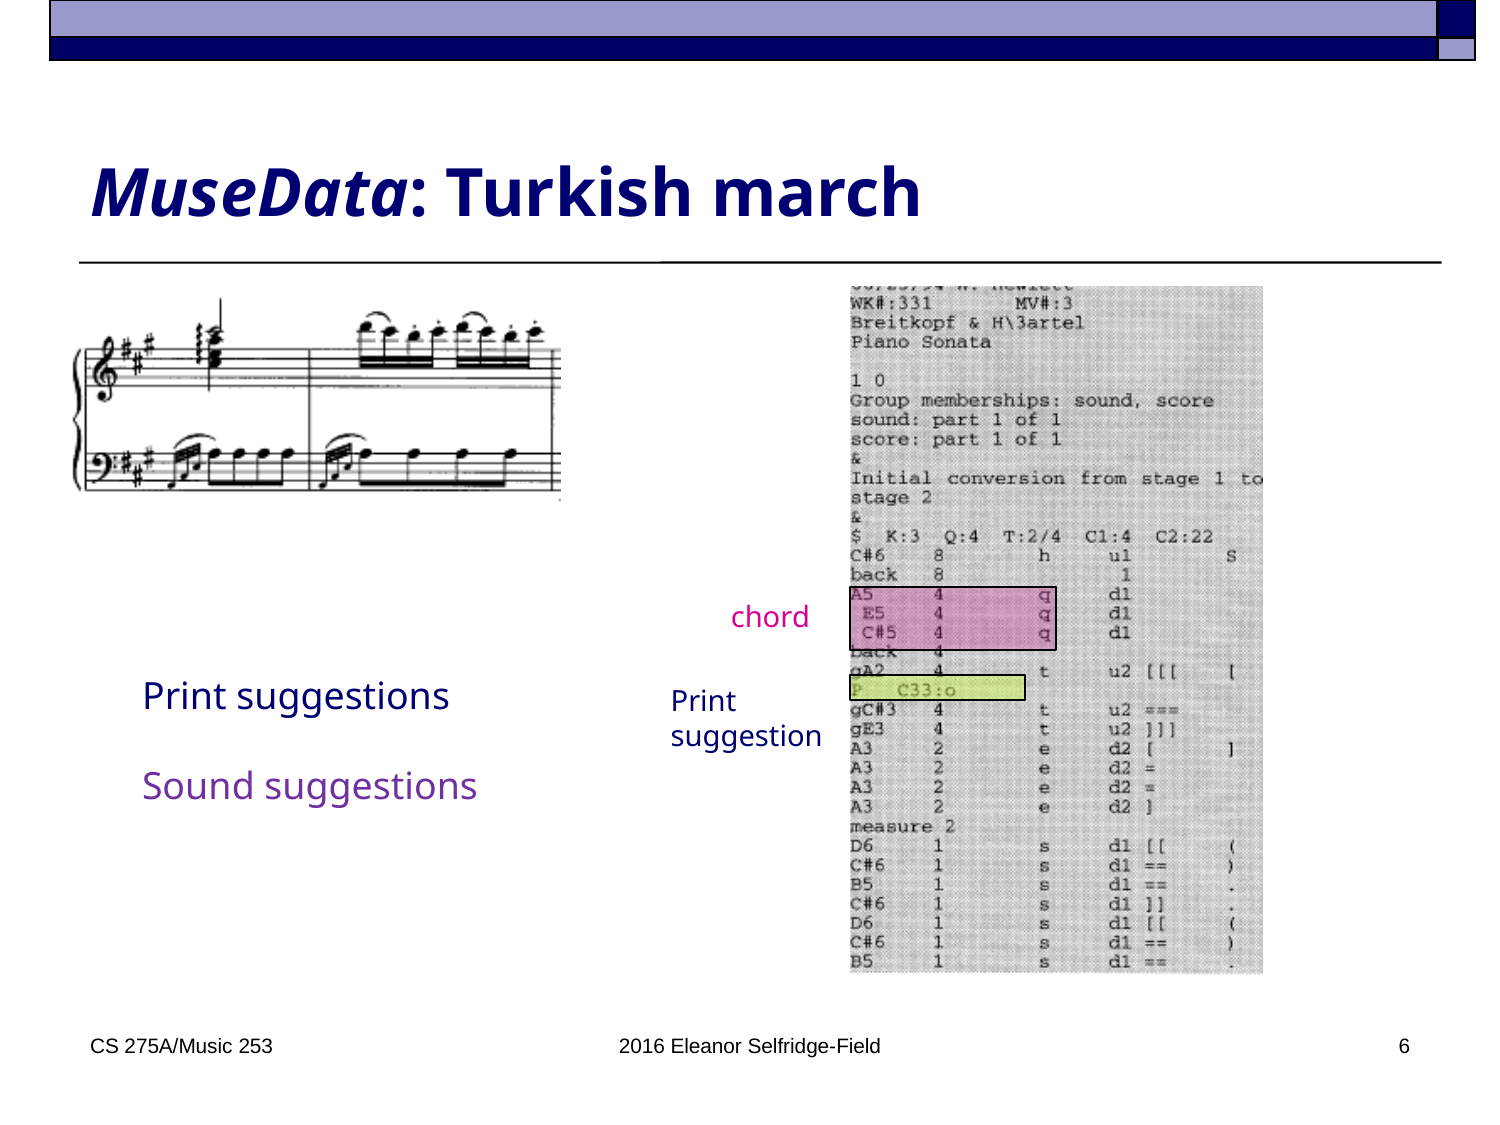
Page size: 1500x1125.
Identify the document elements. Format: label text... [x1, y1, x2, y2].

picture [849, 286, 1263, 978]
title MuseData: Turkish march [75, 87, 1425, 238]
slide_number 6 [1112, 1024, 1426, 1101]
picture [37, 279, 561, 513]
text_box Print suggestion [655, 674, 838, 760]
footer 2016 Eleanor Selfridge-Field [512, 1024, 988, 1101]
text_box chord [716, 591, 825, 641]
text_box Print suggestions Sound suggestions [127, 664, 494, 815]
slide_number CS 275A/Music 253 [74, 1024, 351, 1101]
